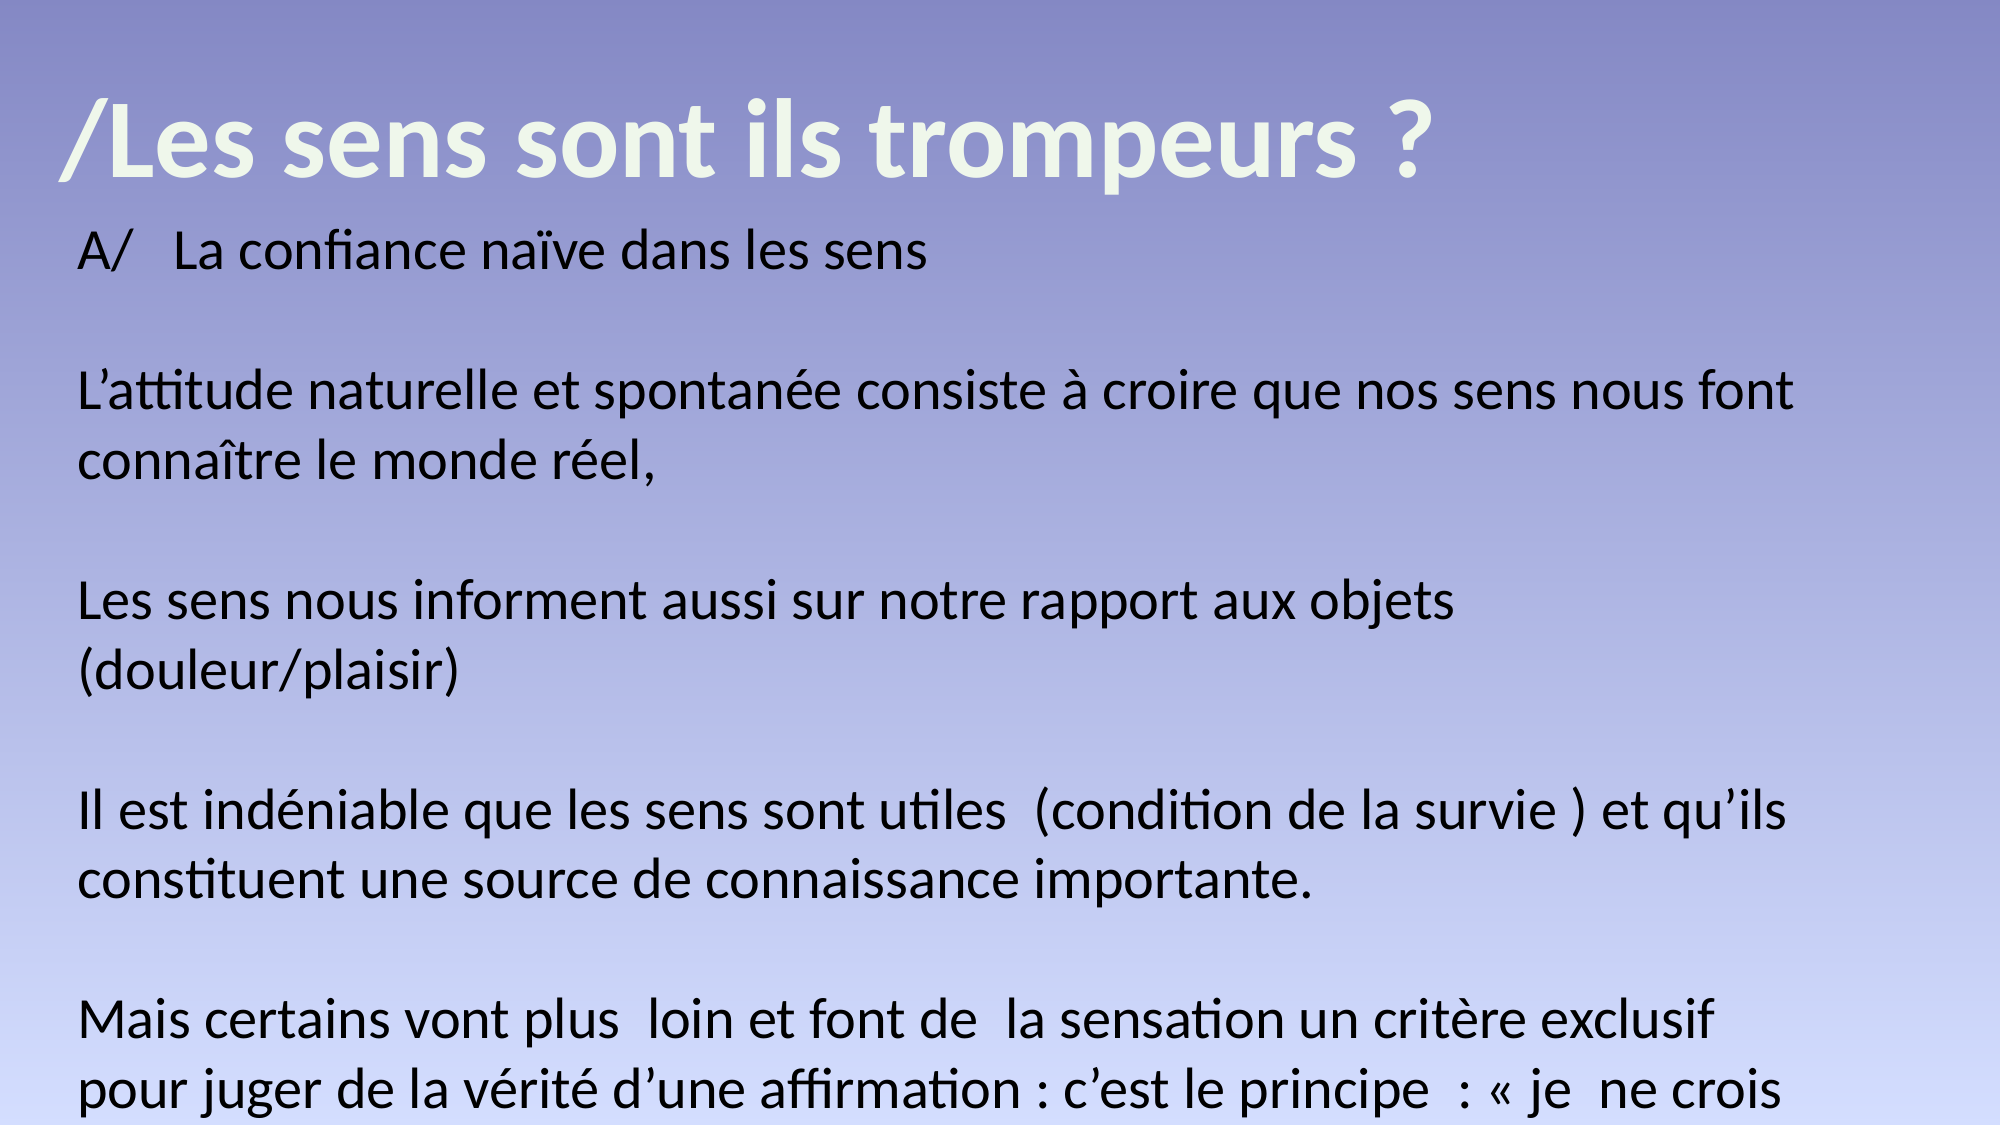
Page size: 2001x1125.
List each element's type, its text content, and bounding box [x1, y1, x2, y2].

text_box A/ La confiance naïve dans les sens L’attitude naturelle et spontanée consiste à croire que nos sens nous font connaître le monde réel, Les sens nous informent aussi sur notre rapport aux objets (douleur/plaisir) Il est indéniable que les sens sont utiles (condition de la survie ) et qu’ils constituent une source de connaissance importante. Mais certains vont plus loin et font de la sensation un critère exclusif pour juger de la vérité d’une affirmation : c’est le principe : « je ne crois que ce que je vois ». [62, 203, 1863, 1125]
text_box /Les sens sont ils trompeurs ? [44, 57, 1454, 208]
